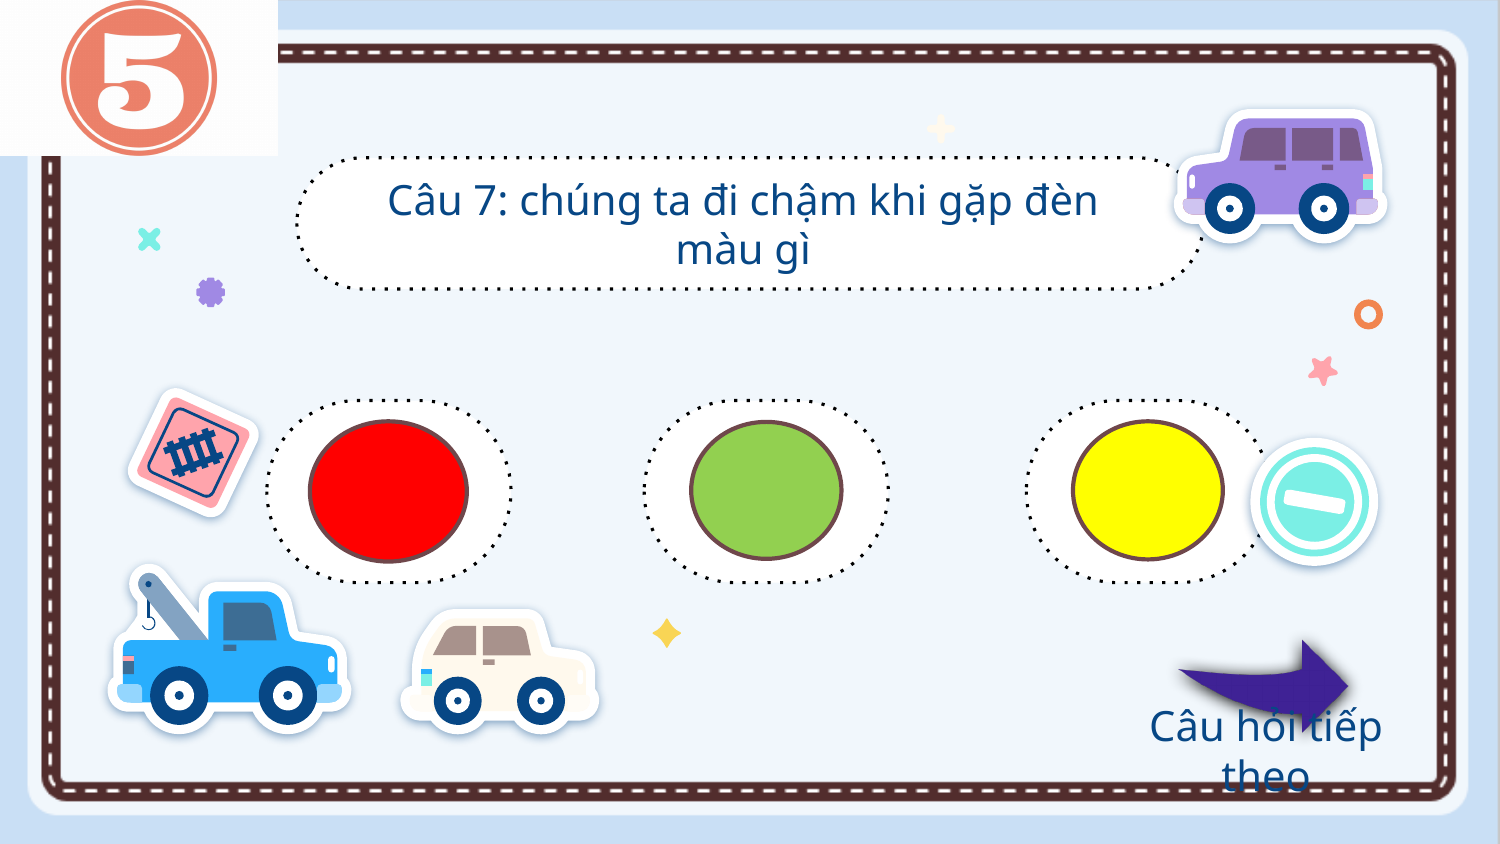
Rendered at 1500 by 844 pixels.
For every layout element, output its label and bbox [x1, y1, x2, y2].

text_box [116, 572, 343, 726]
text_box [133, 394, 254, 512]
text_box [1182, 118, 1379, 235]
text_box [1302, 299, 1384, 391]
text_box [137, 227, 226, 308]
text_box [409, 618, 590, 726]
picture [0, 0, 1500, 844]
text_box [1254, 446, 1375, 557]
text_box [0, 0, 279, 157]
